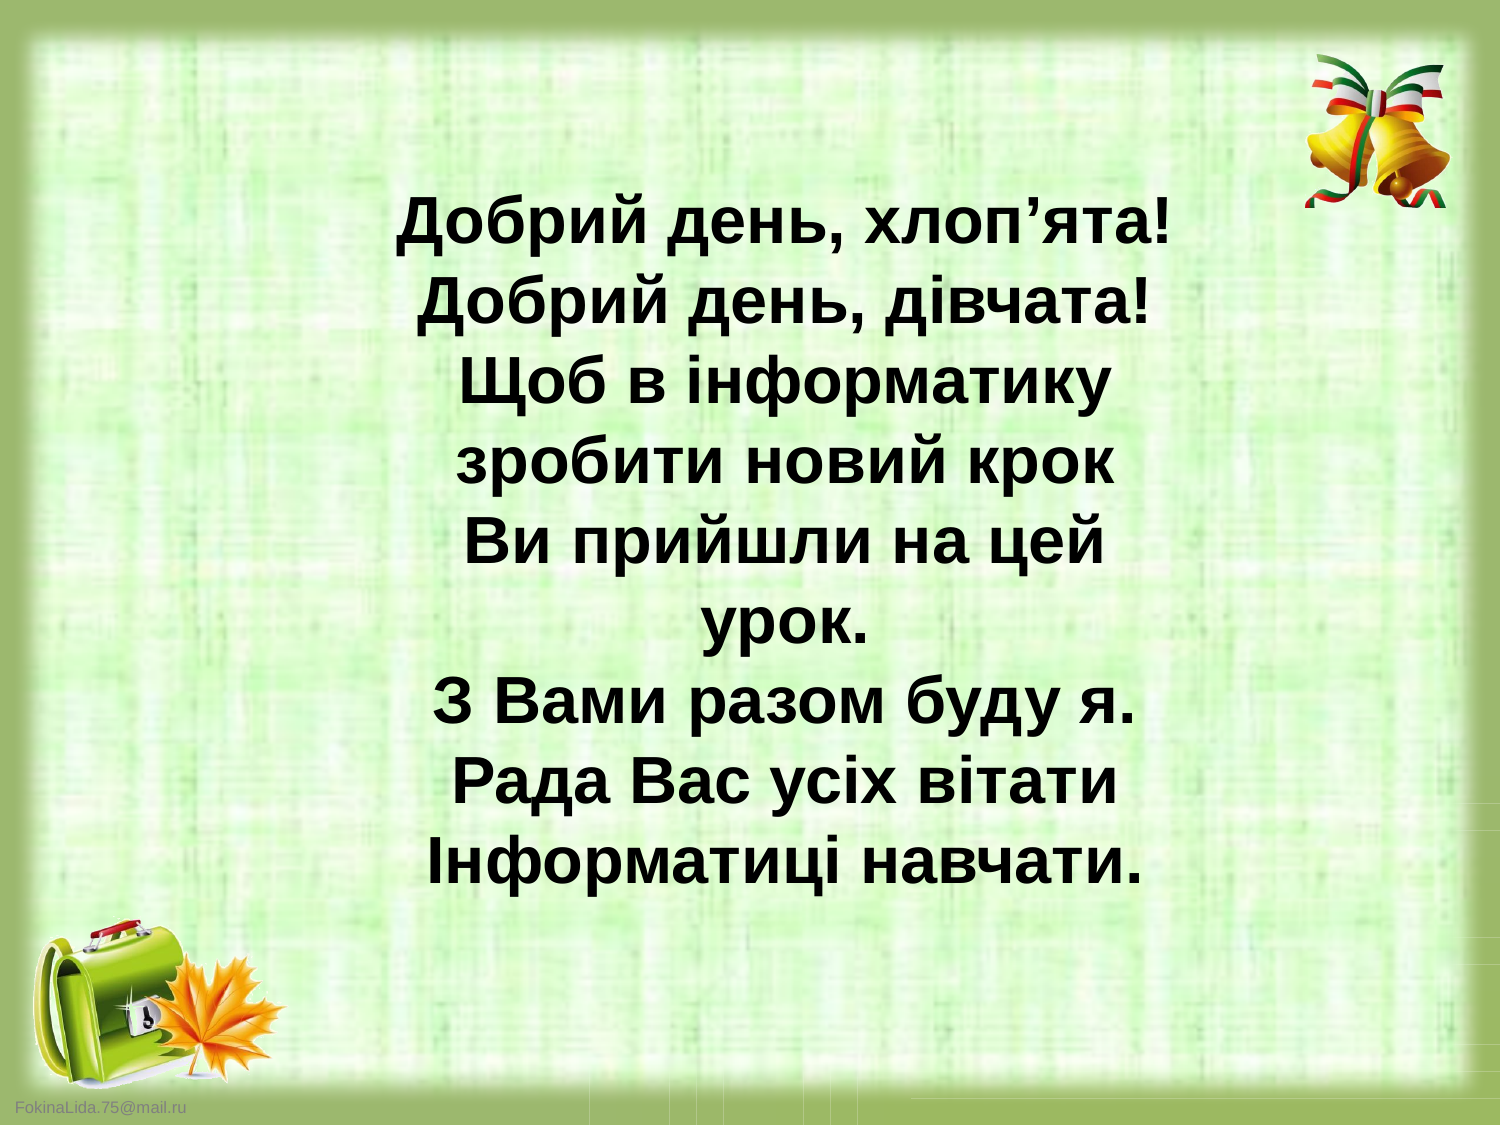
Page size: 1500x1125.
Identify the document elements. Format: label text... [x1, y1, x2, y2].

picture [29, 49, 1456, 1096]
text_box Добрий день, хлоп’ята! Добрий день, дівчата! Щоб в інформатику зробити новий крок Ви прийшли на цей урок. З Вами разом буду я. Рада Вас усіх вітати Інформатиці навчати. [360, 169, 1211, 905]
